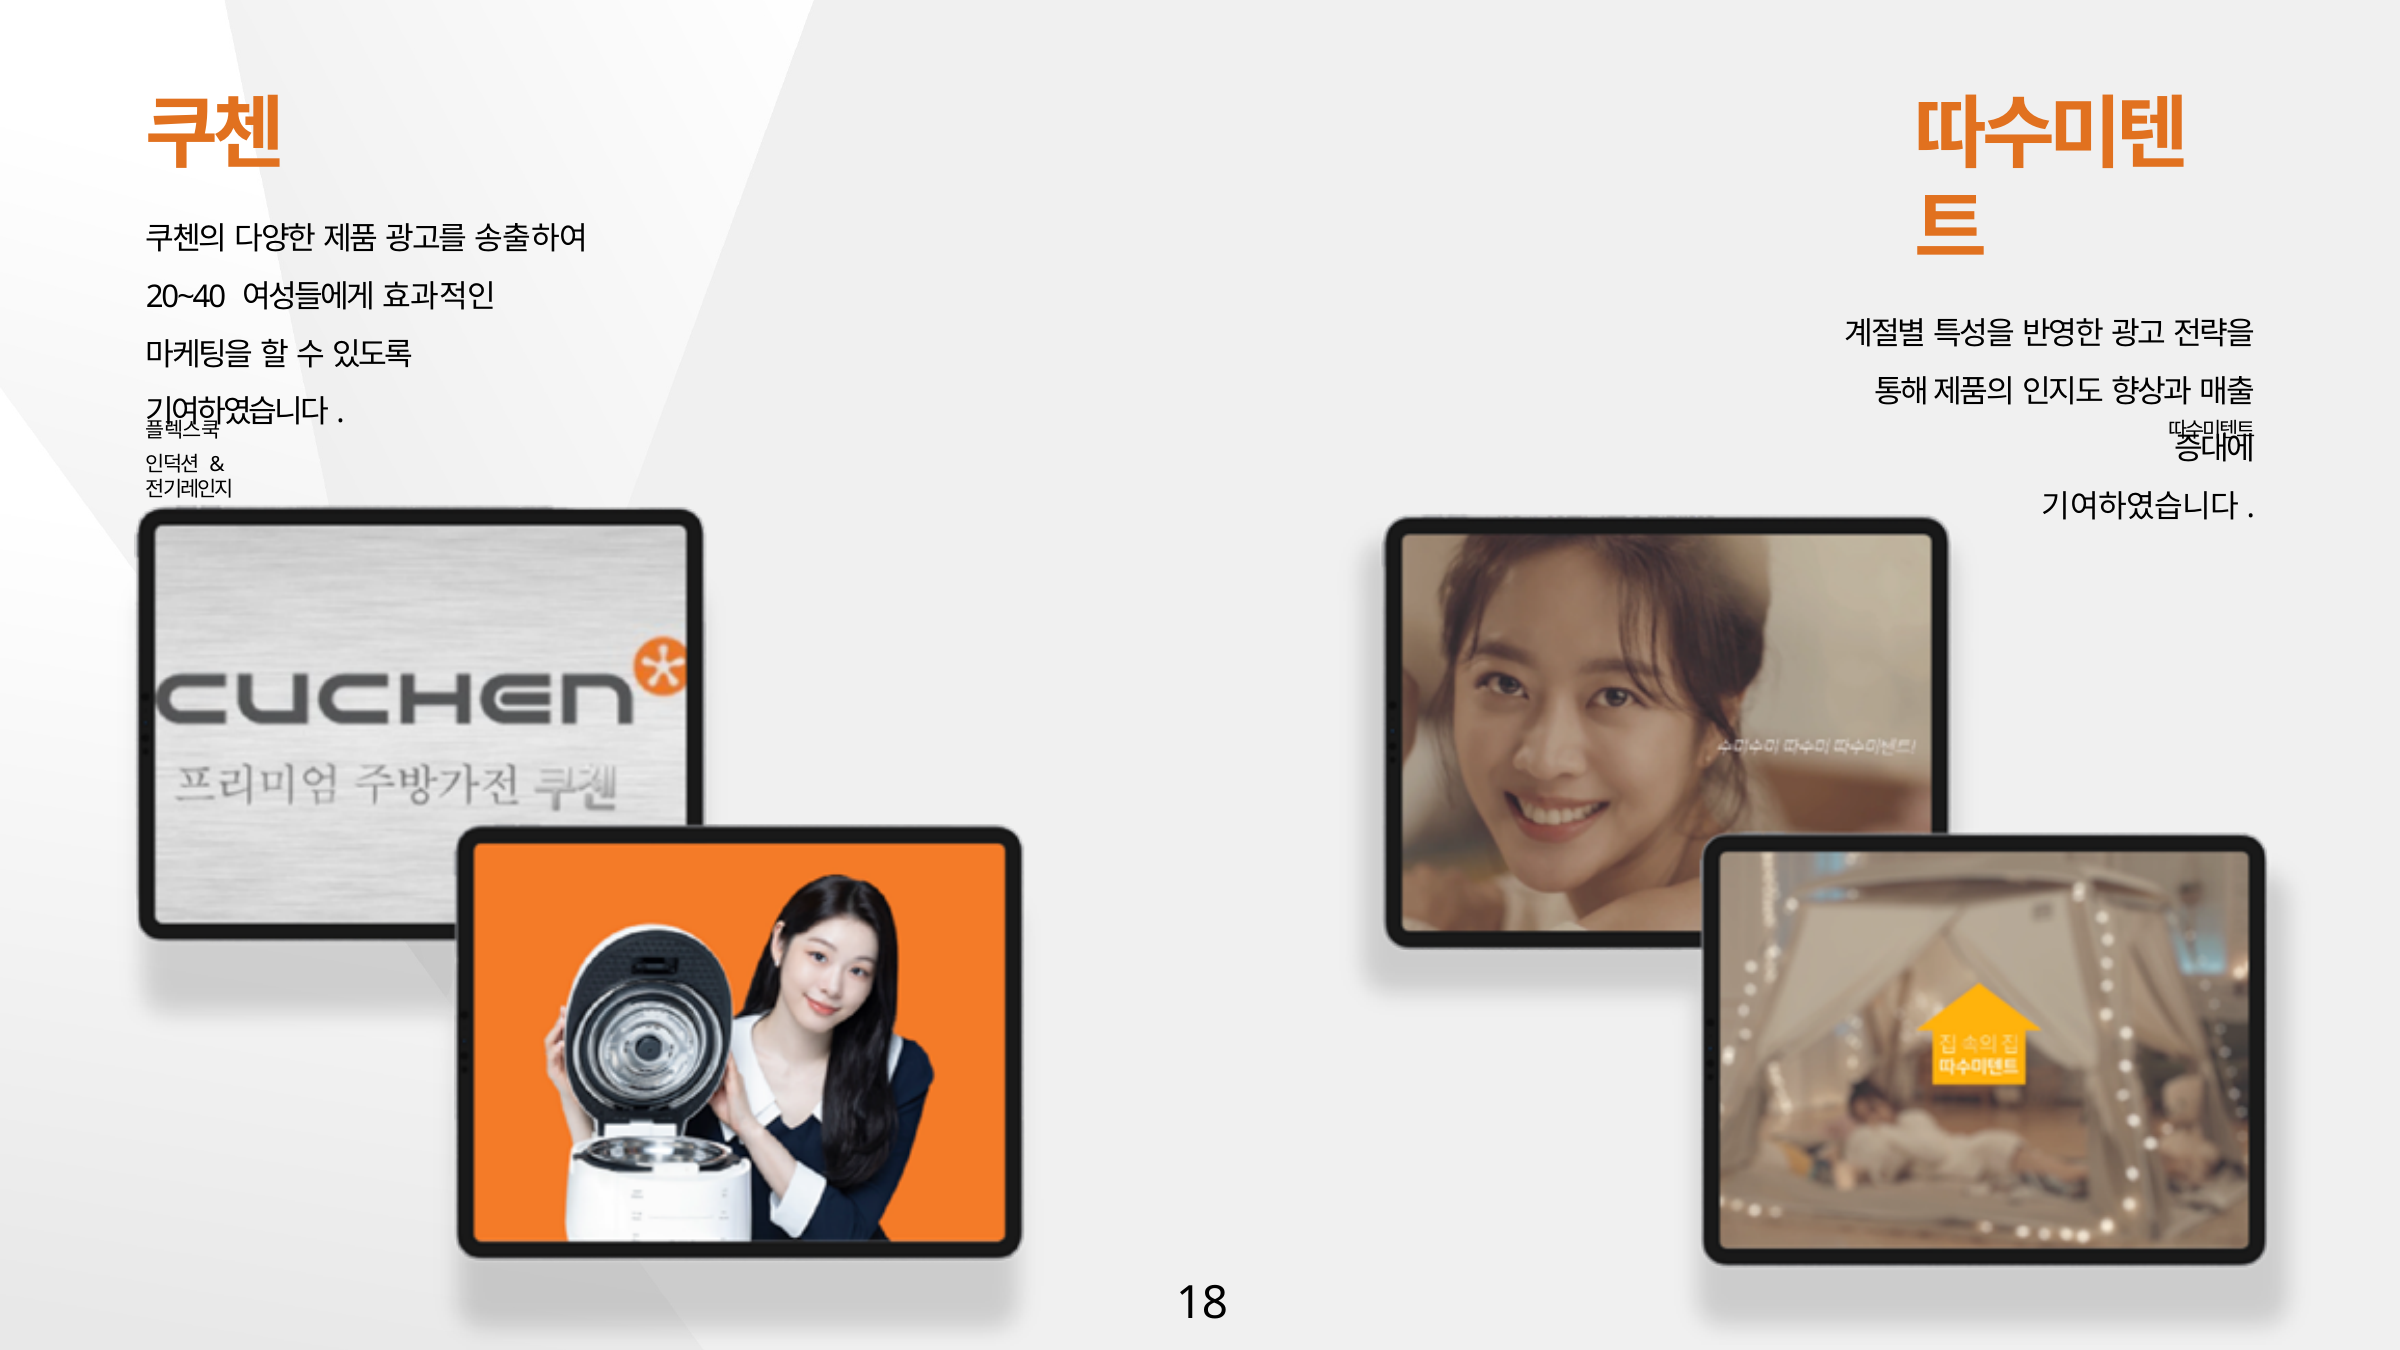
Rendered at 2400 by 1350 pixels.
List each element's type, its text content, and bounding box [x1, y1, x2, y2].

picture [0, 0, 2400, 1350]
text_box 따수미텐트 계절별 특성을 반영한 광고 전략을 통해 제품의 인지도 향상과 매출 증대에 기여하였습니다. [1806, 80, 2257, 503]
text_box 쿠첸의 다양한 제품 광고를 송출하여 20~40 여성들에게 효과적인 마케팅을 할 수 있도록 기여하였습니다. [143, 196, 595, 429]
title 쿠첸 [143, 80, 892, 308]
text_box 따수미텐트 [2166, 415, 2257, 443]
text_box 플렉스쿡 인덕션 & 전기레인지 [143, 406, 307, 479]
slide_number 18 [1179, 1269, 1232, 1350]
